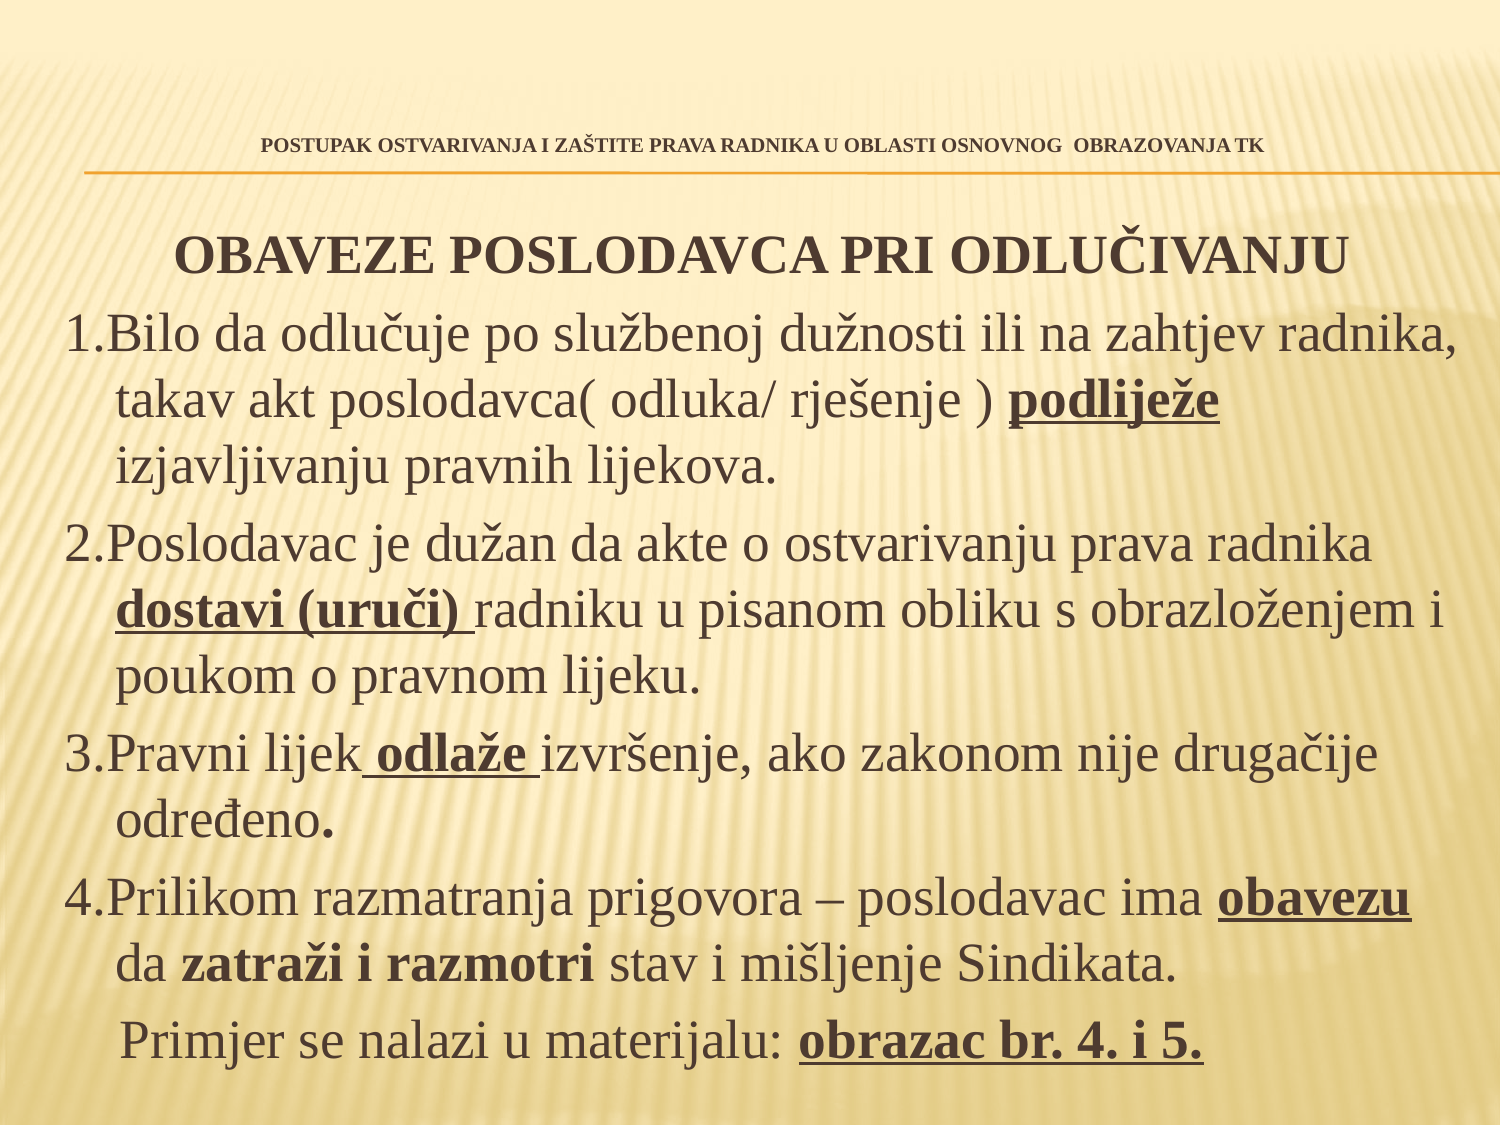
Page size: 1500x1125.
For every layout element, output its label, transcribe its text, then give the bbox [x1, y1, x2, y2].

title POSTUPAK OSTVARIVANJA I ZAŠTITE PRAVA RADNIKA U OBLASTI OSNOVNOG oBRAZOVANJA TK [50, 75, 1475, 210]
list OBAVEZE POSLODAVCA PRI ODLUČIVANJU 1.Bilo da odlučuje po službenoj dužnosti ili na zahtjev radnika, takav akt poslodavca( odluka/ rješenje ) podliježe izjavljivanju pravnih lijekova. 2.Poslodavac je dužan da akte o ostvarivanju prava radnika dostavi (uruči) radniku u pisanom obliku s obrazloženjem i poukom o pravnom lijeku. 3.Pravni lijek odlaže izvršenje, ako zakonom nije drugačije određeno. 4.Prilikom razmatranja prigovora – poslodavac ima obavezu da zatraži i razmotri stav i mišljenje Sindikata. Primjer se nalazi u materijalu: obrazac br. 4. i 5. [50, 210, 1475, 1090]
